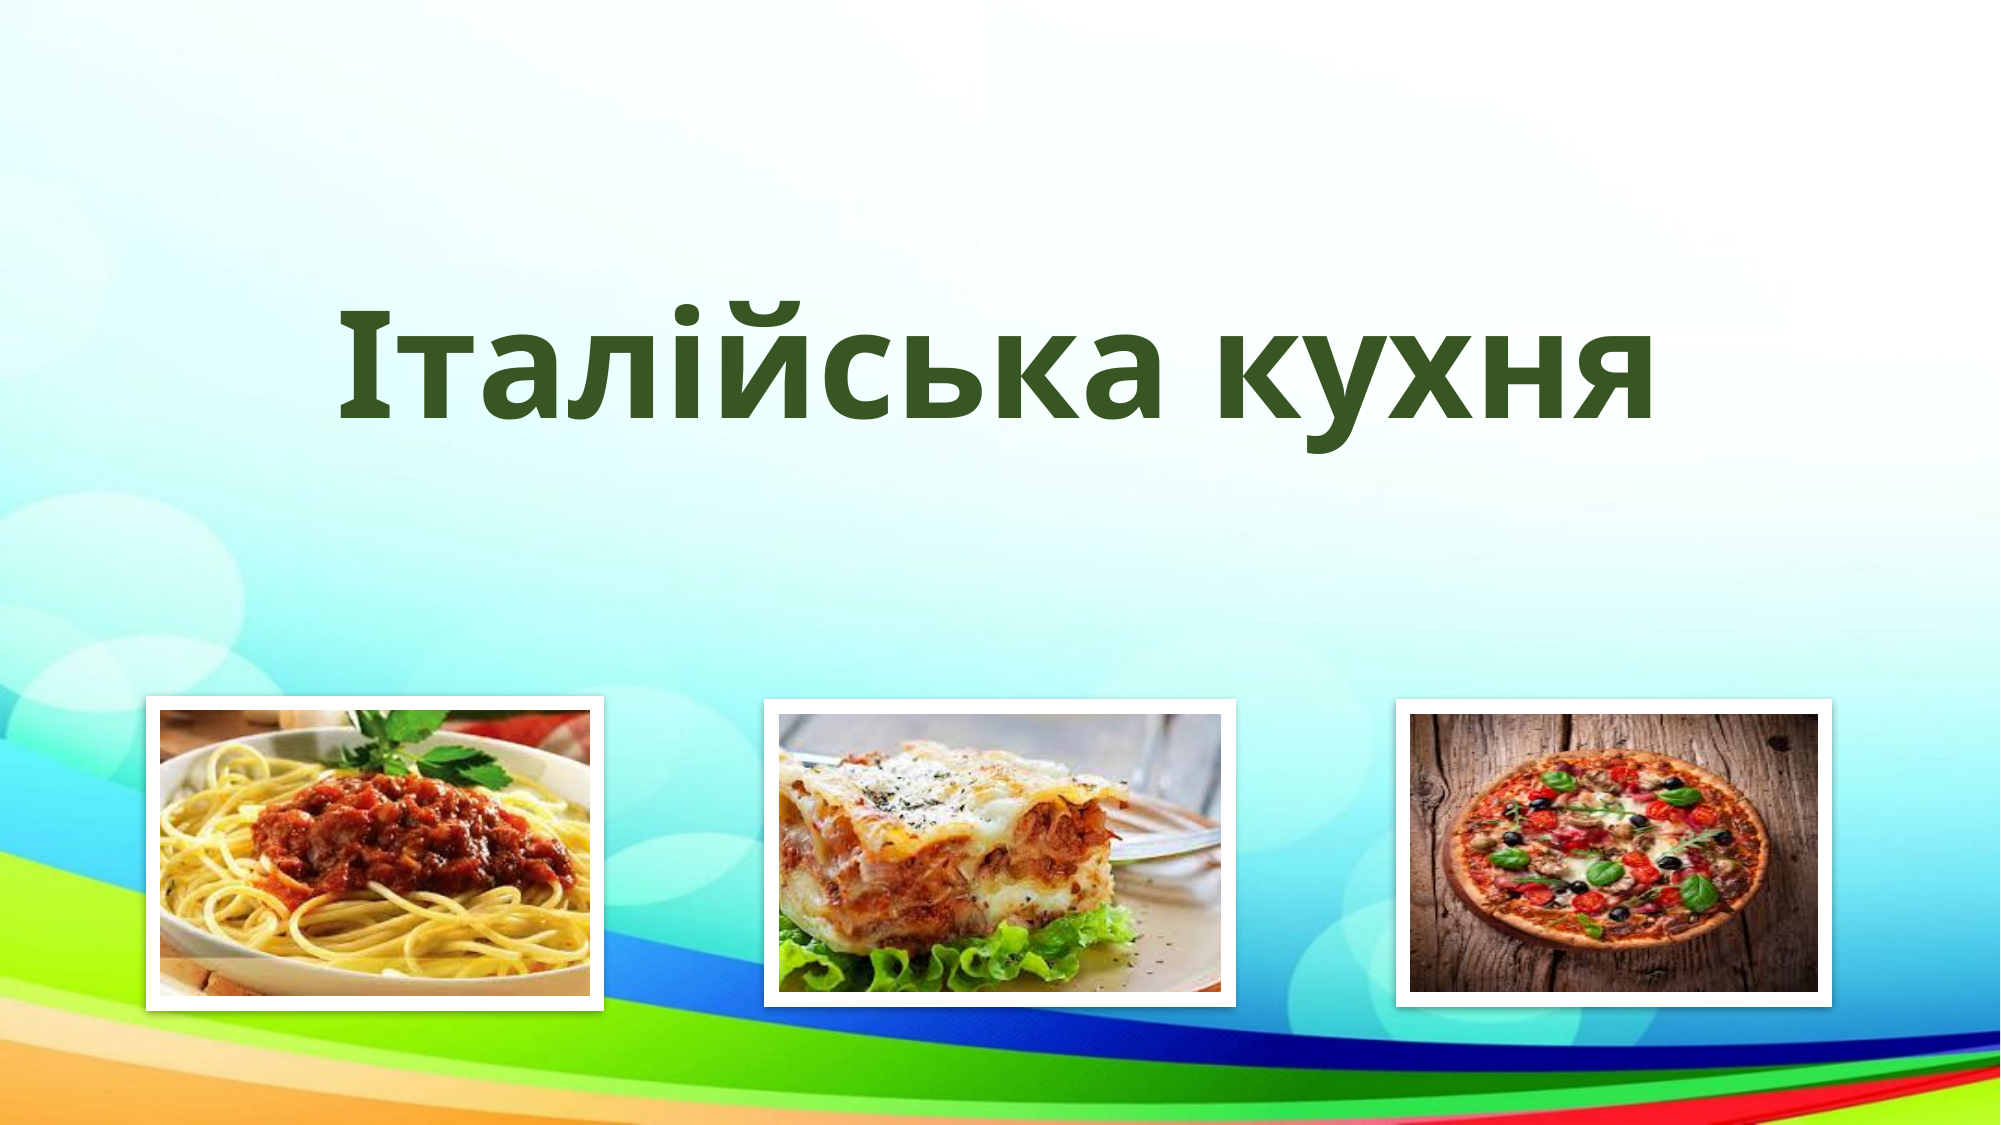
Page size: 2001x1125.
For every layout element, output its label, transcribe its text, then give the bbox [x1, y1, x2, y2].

title Італійська кухня [249, 66, 1750, 459]
picture [0, 0, 2001, 1125]
